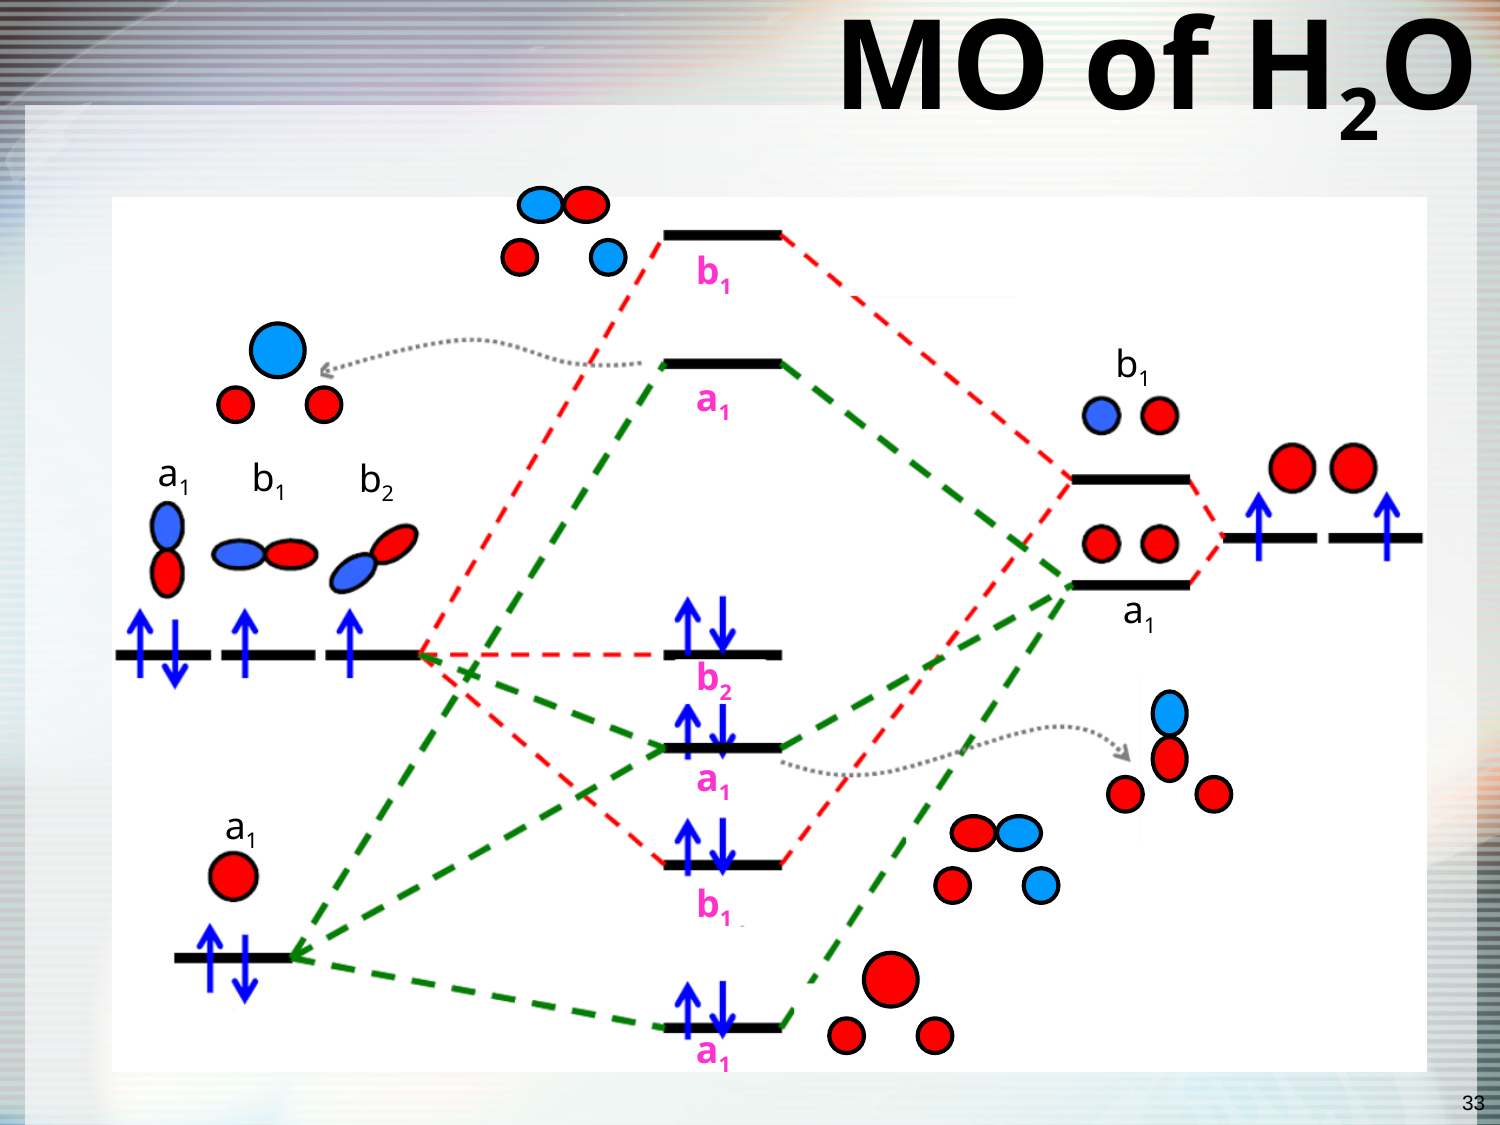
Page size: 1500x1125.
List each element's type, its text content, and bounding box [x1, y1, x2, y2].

slide_number 33 [1149, 1082, 1500, 1121]
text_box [1107, 691, 1232, 812]
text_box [935, 815, 1059, 904]
title MO of H2O [35, 6, 1495, 133]
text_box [218, 323, 342, 423]
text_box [680, 239, 771, 1080]
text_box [829, 952, 953, 1054]
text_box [142, 441, 431, 511]
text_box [502, 187, 626, 275]
picture [0, 0, 1500, 1125]
